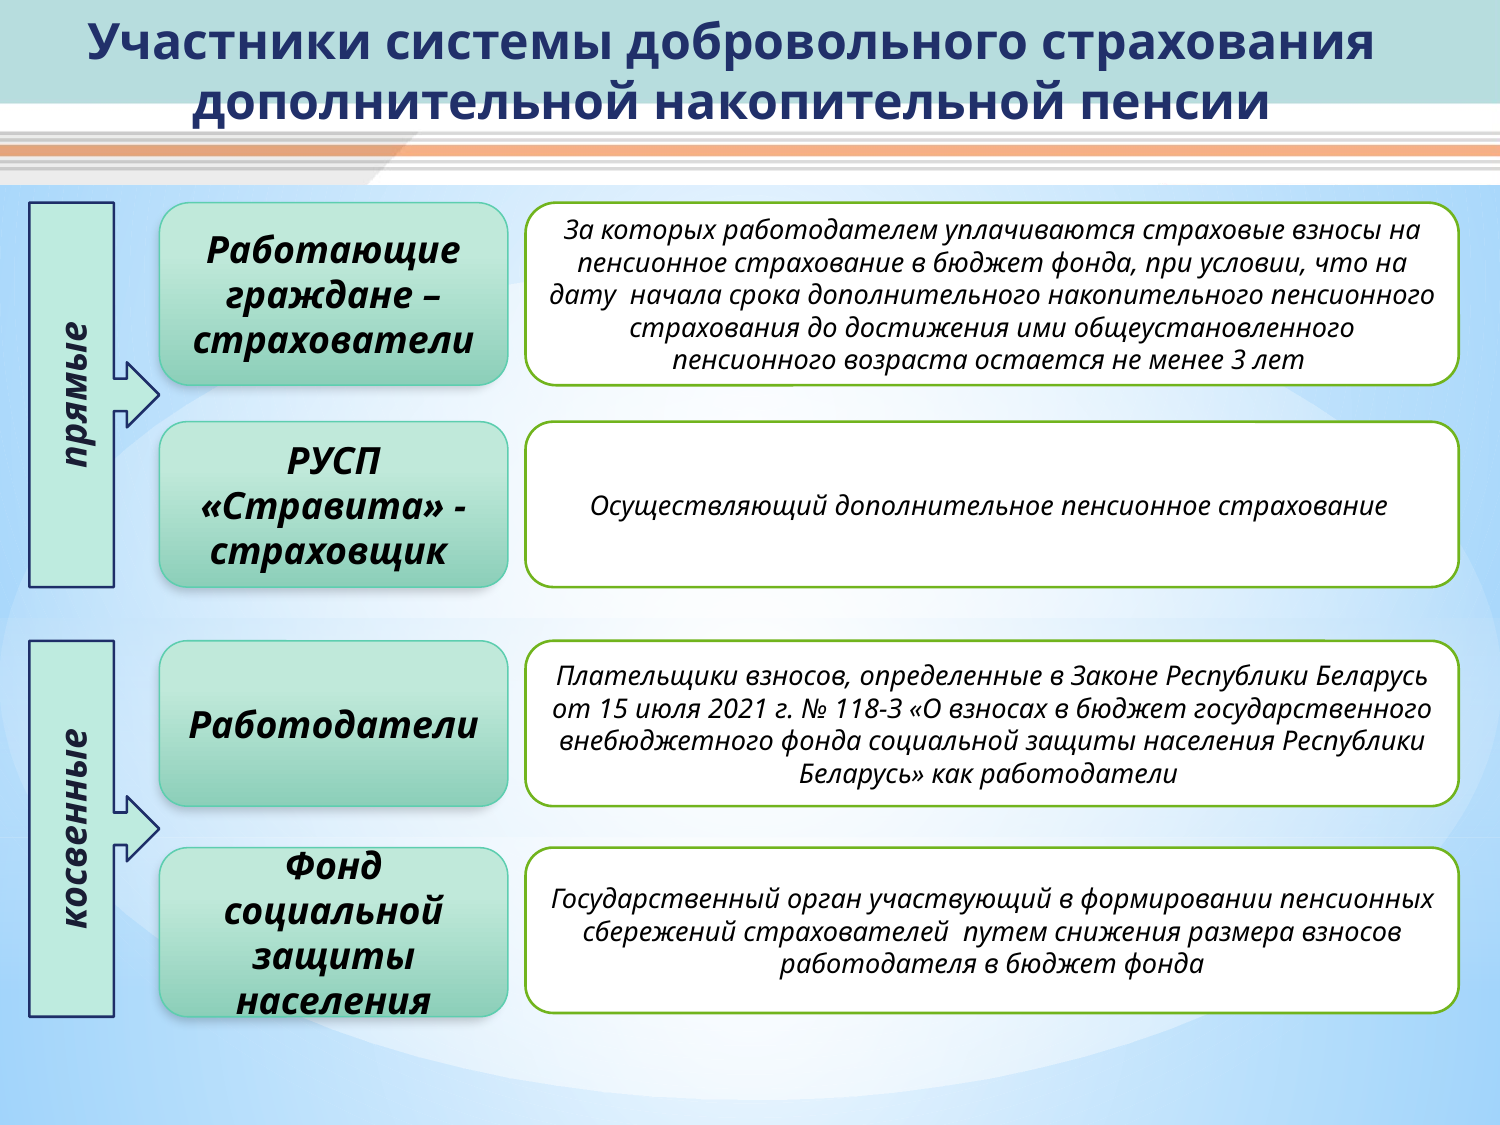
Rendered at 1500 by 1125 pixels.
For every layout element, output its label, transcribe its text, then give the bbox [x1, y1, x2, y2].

text_box Плательщики взносов, определенные в Законе Республики Беларусь от 15 июля 2021 г. № 118-З «О взносах в бюджет государственного внебюджетного фонда социальной защиты населения Республики Беларусь» как работодатели [524, 639, 1461, 808]
text_box Осуществляющий дополнительное пенсионное страхование [524, 420, 1461, 589]
text_box За которых работодателем уплачиваются страховые взносы на пенсионное страхование в бюджет фонда, при условии, что на дату начала срока дополнительного накопительного пенсионного страхования до достижения ими общеустановленного пенсионного возраста остается не менее 3 лет [524, 201, 1461, 387]
text_box Работающие граждане – страхователи [158, 201, 509, 386]
text_box Государственный орган участвующий в формировании пенсионных сбережений страхователей путем снижения размера взносов работодателя в бюджет фонда [524, 846, 1461, 1015]
text_box Работодатели [158, 639, 509, 807]
picture [0, 0, 1500, 185]
text_box прямые [28, 201, 161, 589]
text_box косвенные [28, 639, 161, 1019]
text_box Фонд социальной защиты населения [158, 846, 509, 1018]
text_box РУСП «Стравита» - страховщик [158, 420, 509, 588]
